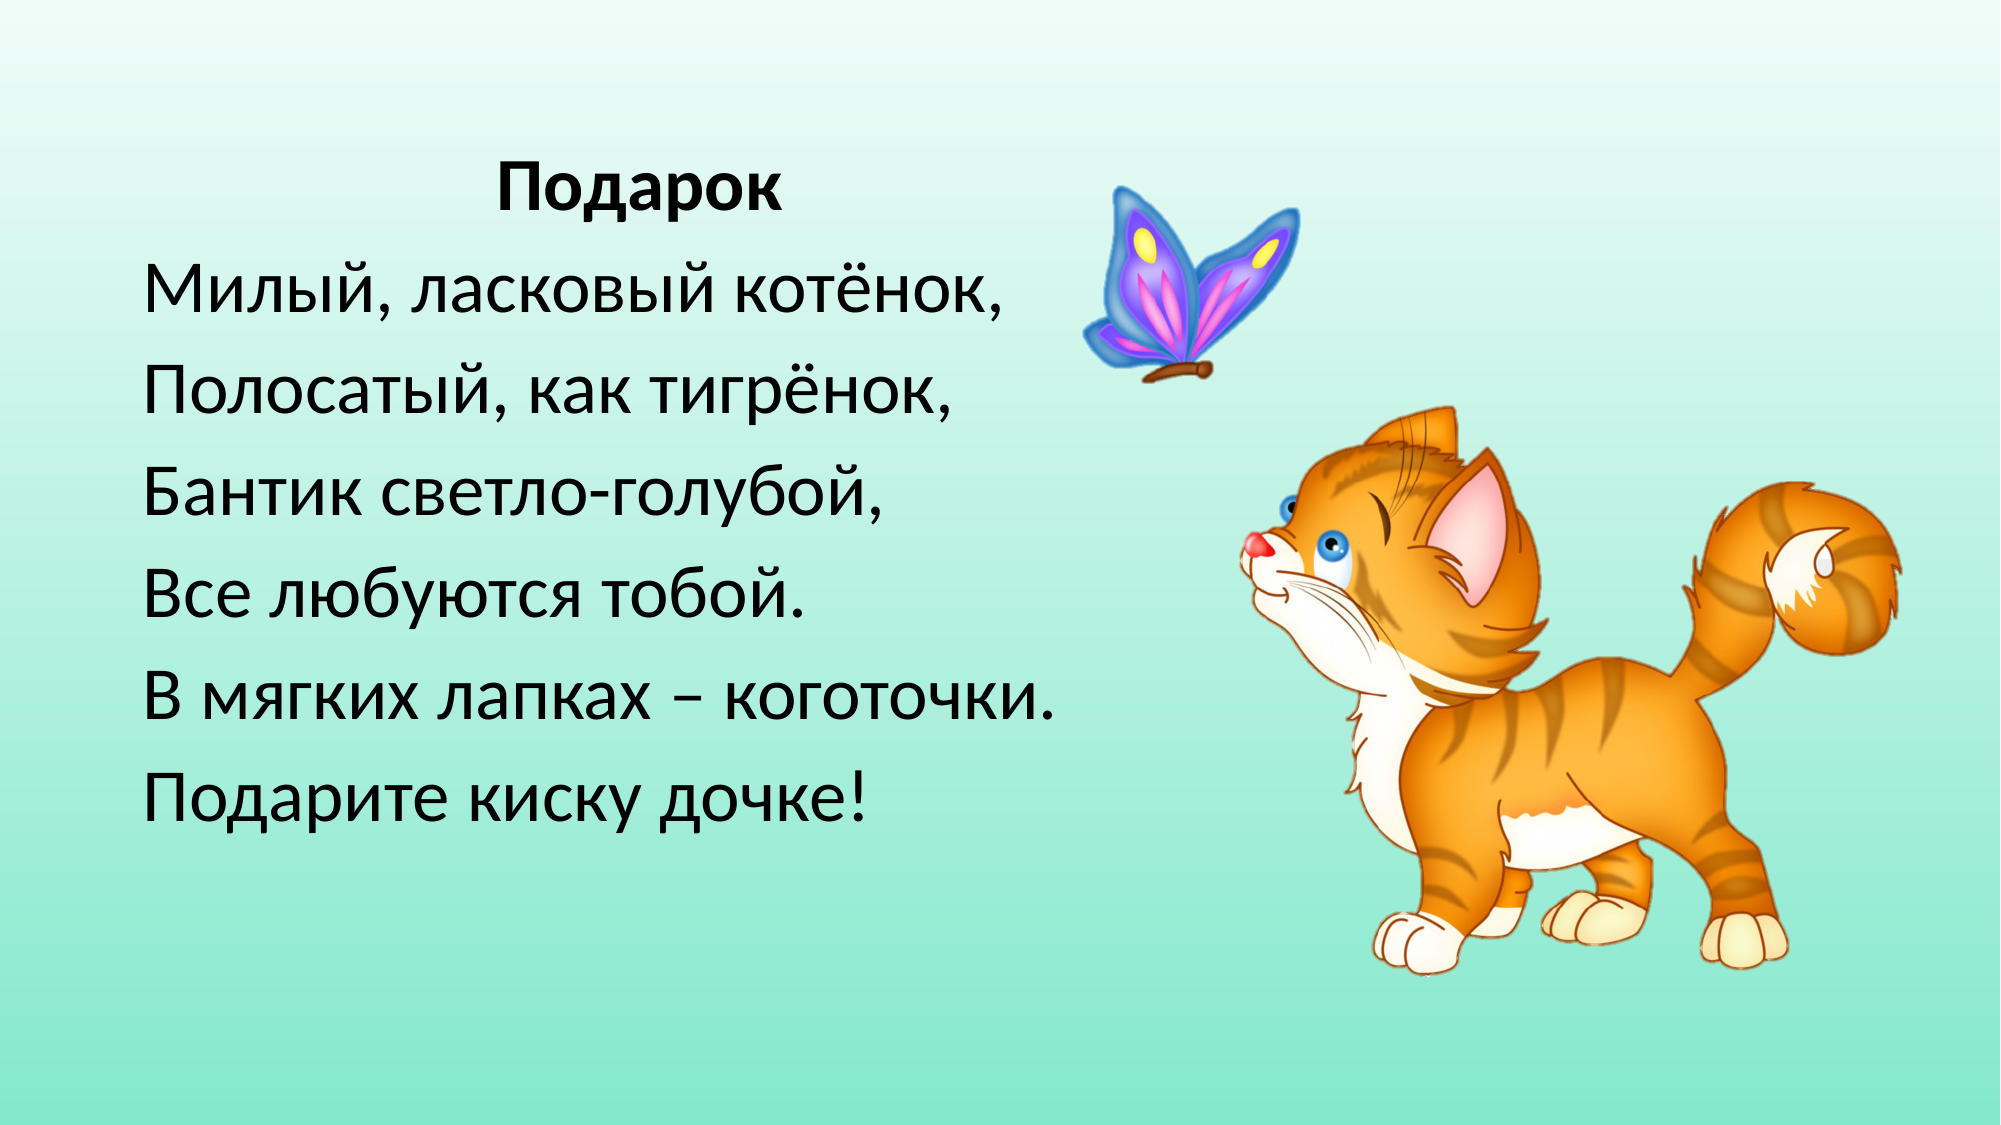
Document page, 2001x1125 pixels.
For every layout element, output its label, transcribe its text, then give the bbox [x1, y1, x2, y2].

list Подарок Милый, ласковый котёнок, Полосатый, как тигрёнок, Бантик светло-голубой, Все любуются тобой. В мягких лапках – коготочки. Подарите киску дочке! [127, 138, 1152, 922]
picture [1044, 162, 1936, 1014]
